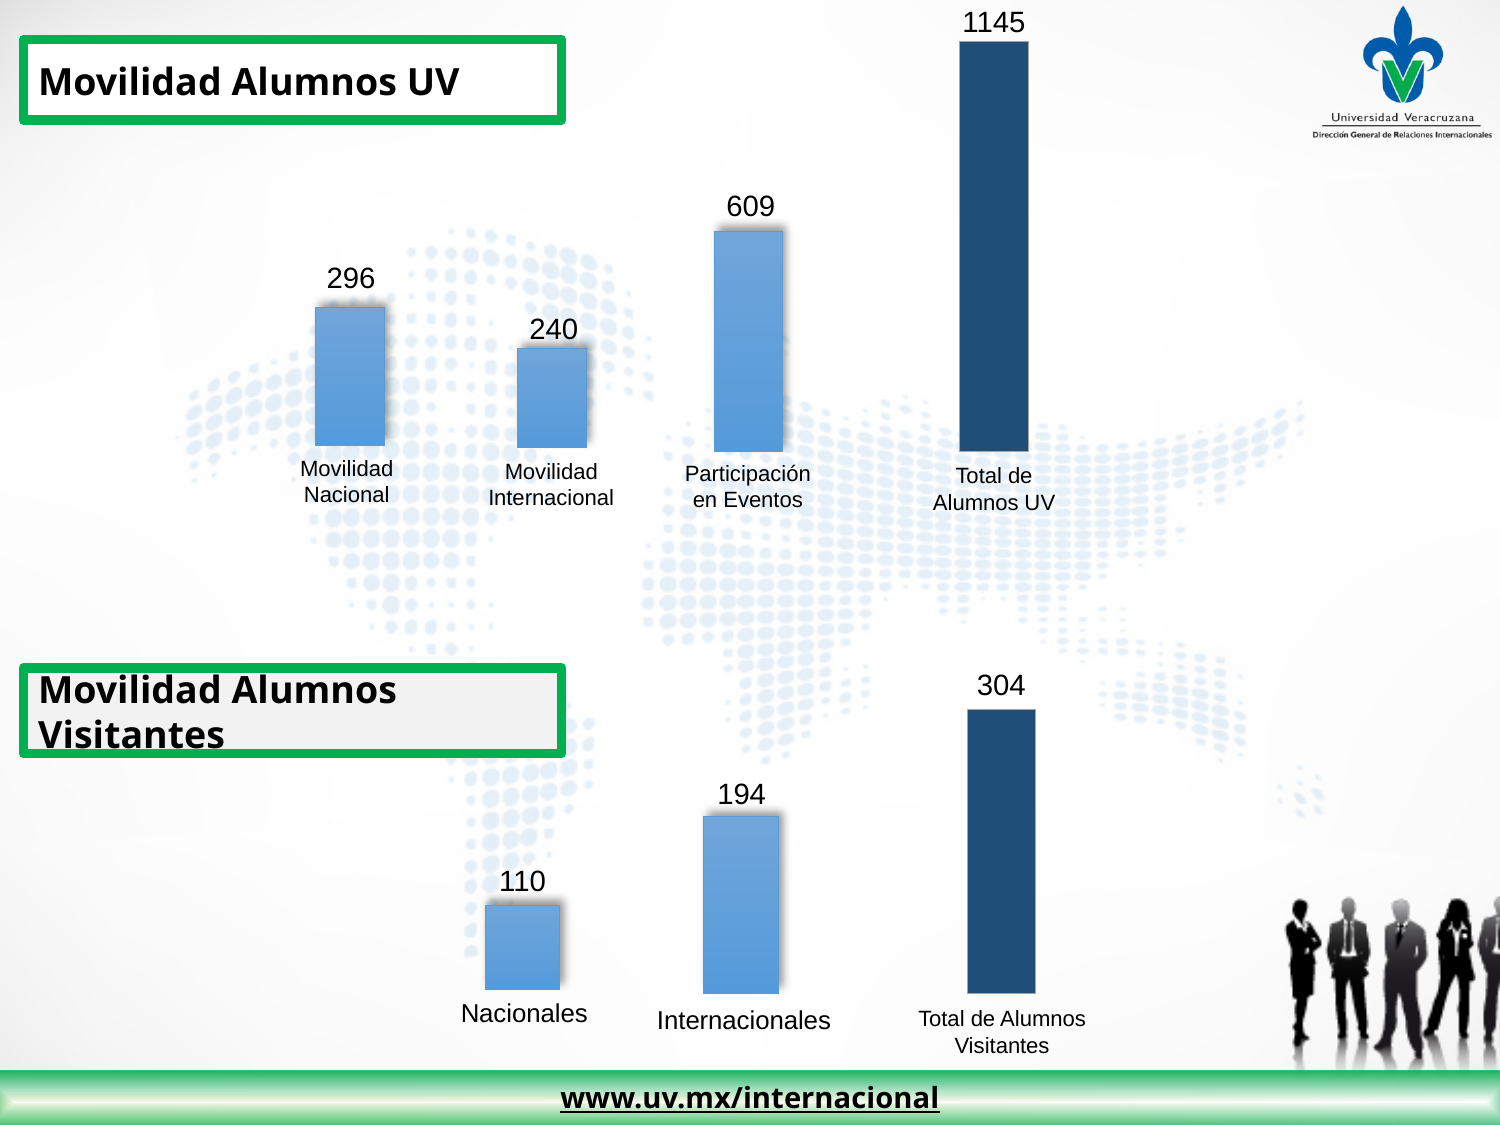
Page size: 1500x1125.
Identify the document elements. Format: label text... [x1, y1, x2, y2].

text_box Movilidad Alumnos Visitantes [23, 667, 444, 754]
text_box Movilidad Alumnos UV [23, 39, 272, 121]
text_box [272, 0, 1087, 523]
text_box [444, 658, 1132, 1067]
picture [0, 0, 1500, 1070]
